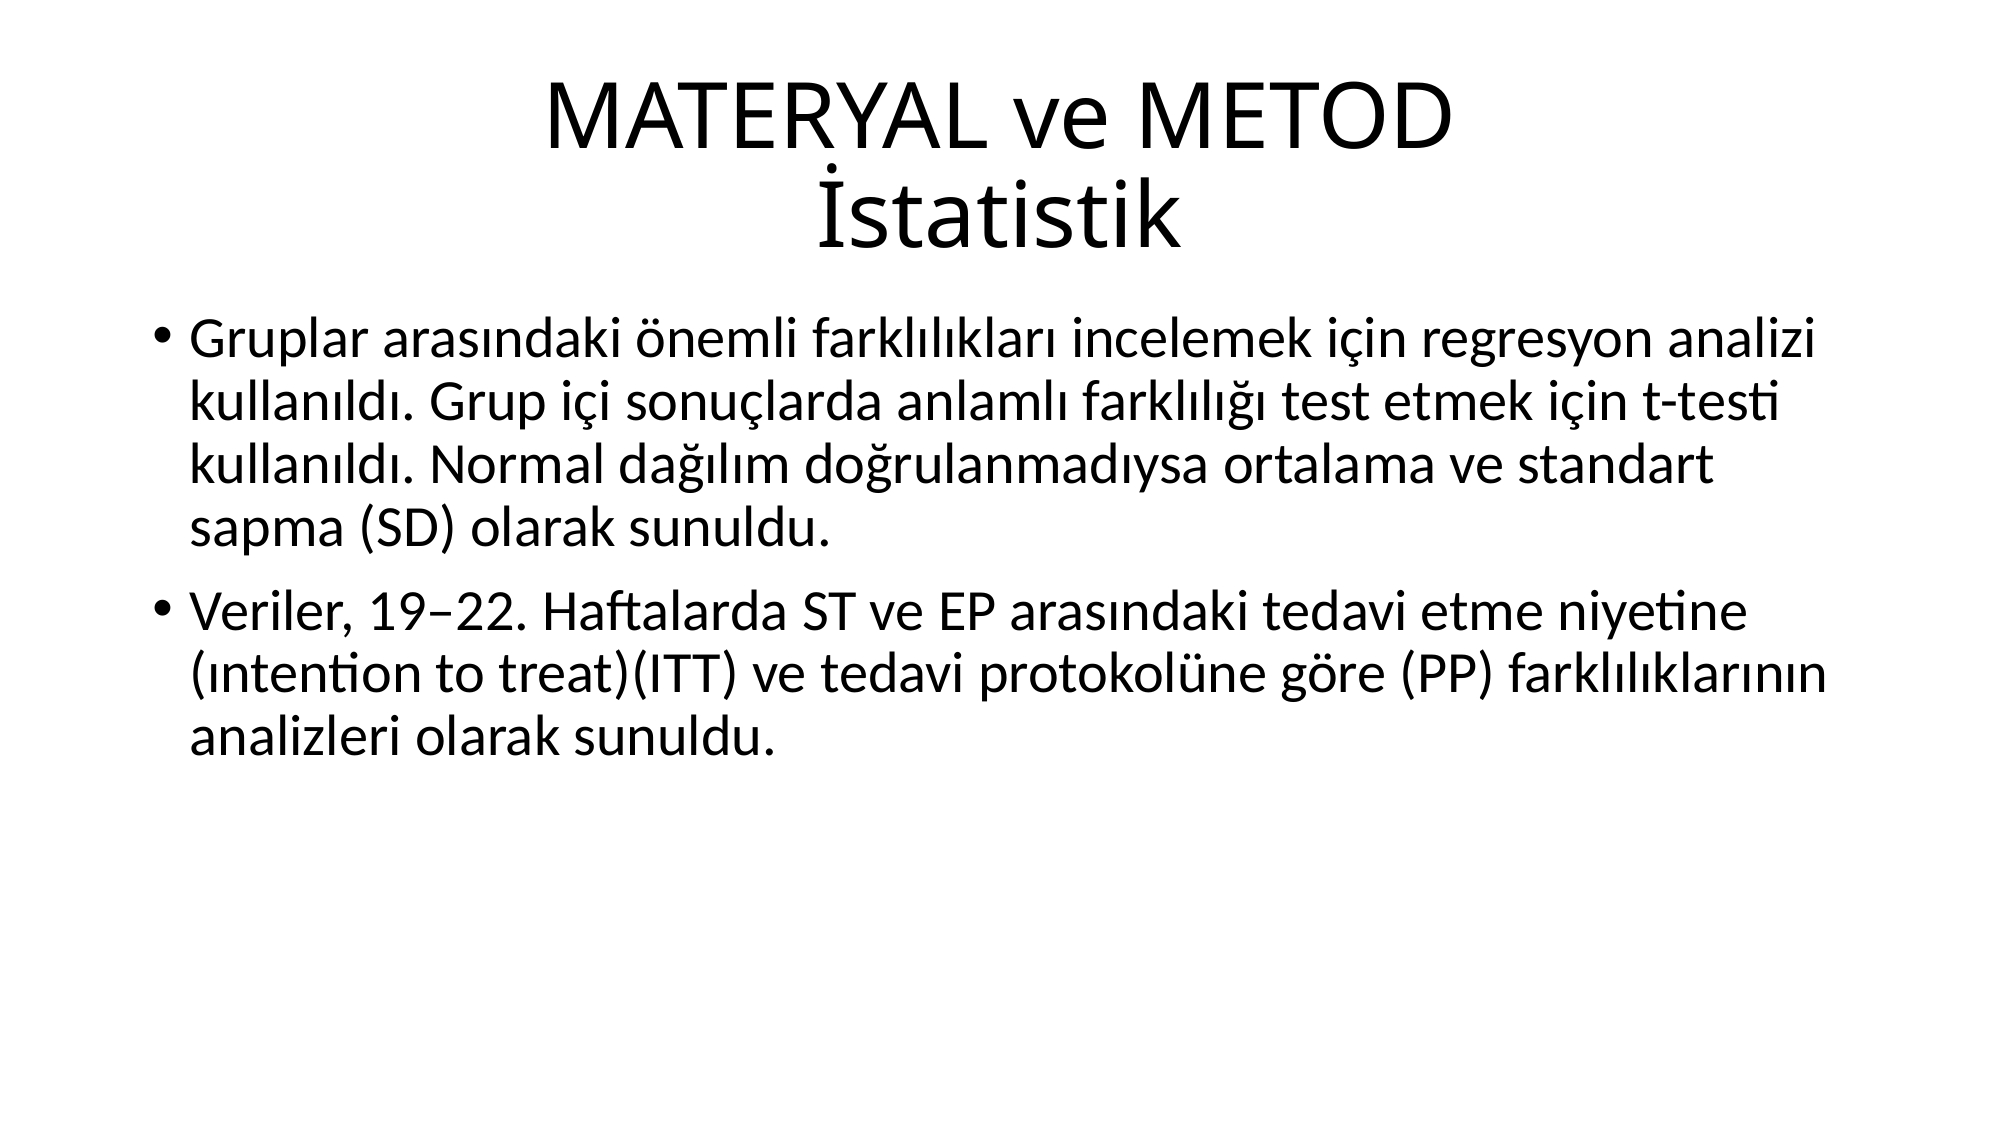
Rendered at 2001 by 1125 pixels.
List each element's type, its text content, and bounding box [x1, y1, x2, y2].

list Gruplar arasındaki önemli farklılıkları incelemek için regresyon analizi kullanıldı. Grup içi sonuçlarda anlamlı farklılığı test etmek için t-testi kullanıldı. Normal dağılım doğrulanmadıysa ortalama ve standart sapma (SD) olarak sunuldu. Veriler, 19–22. Haftalarda ST ve EP arasındaki tedavi etme niyetine (ıntention to treat)(ITT) ve tedavi protokolüne göre (PP) farklılıklarının analizleri olarak sunuldu. [137, 299, 1863, 1014]
title MATERYAL ve METOD İstatistik [137, 59, 1863, 278]
